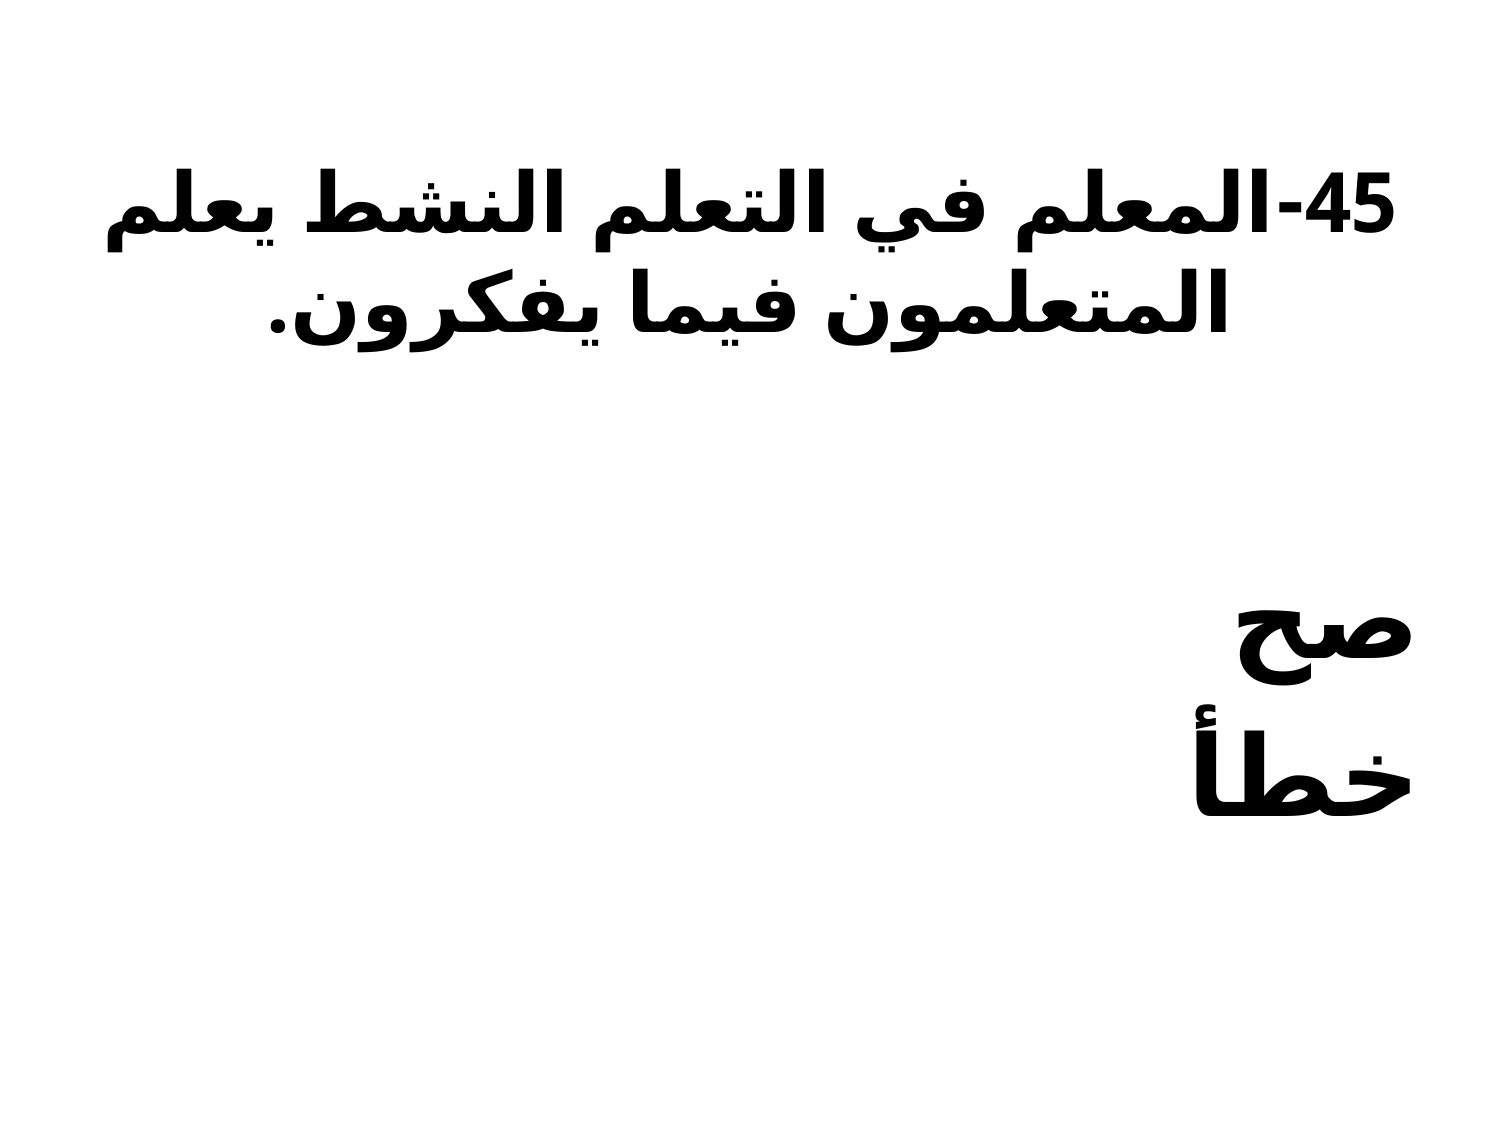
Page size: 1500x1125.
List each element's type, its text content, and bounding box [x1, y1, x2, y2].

title 45- المعلم في التعلم النشط يعلم المتعلمون فيما يفكرون. [29, 78, 1471, 421]
subtitle صح خطأ [41, 538, 1436, 1094]
